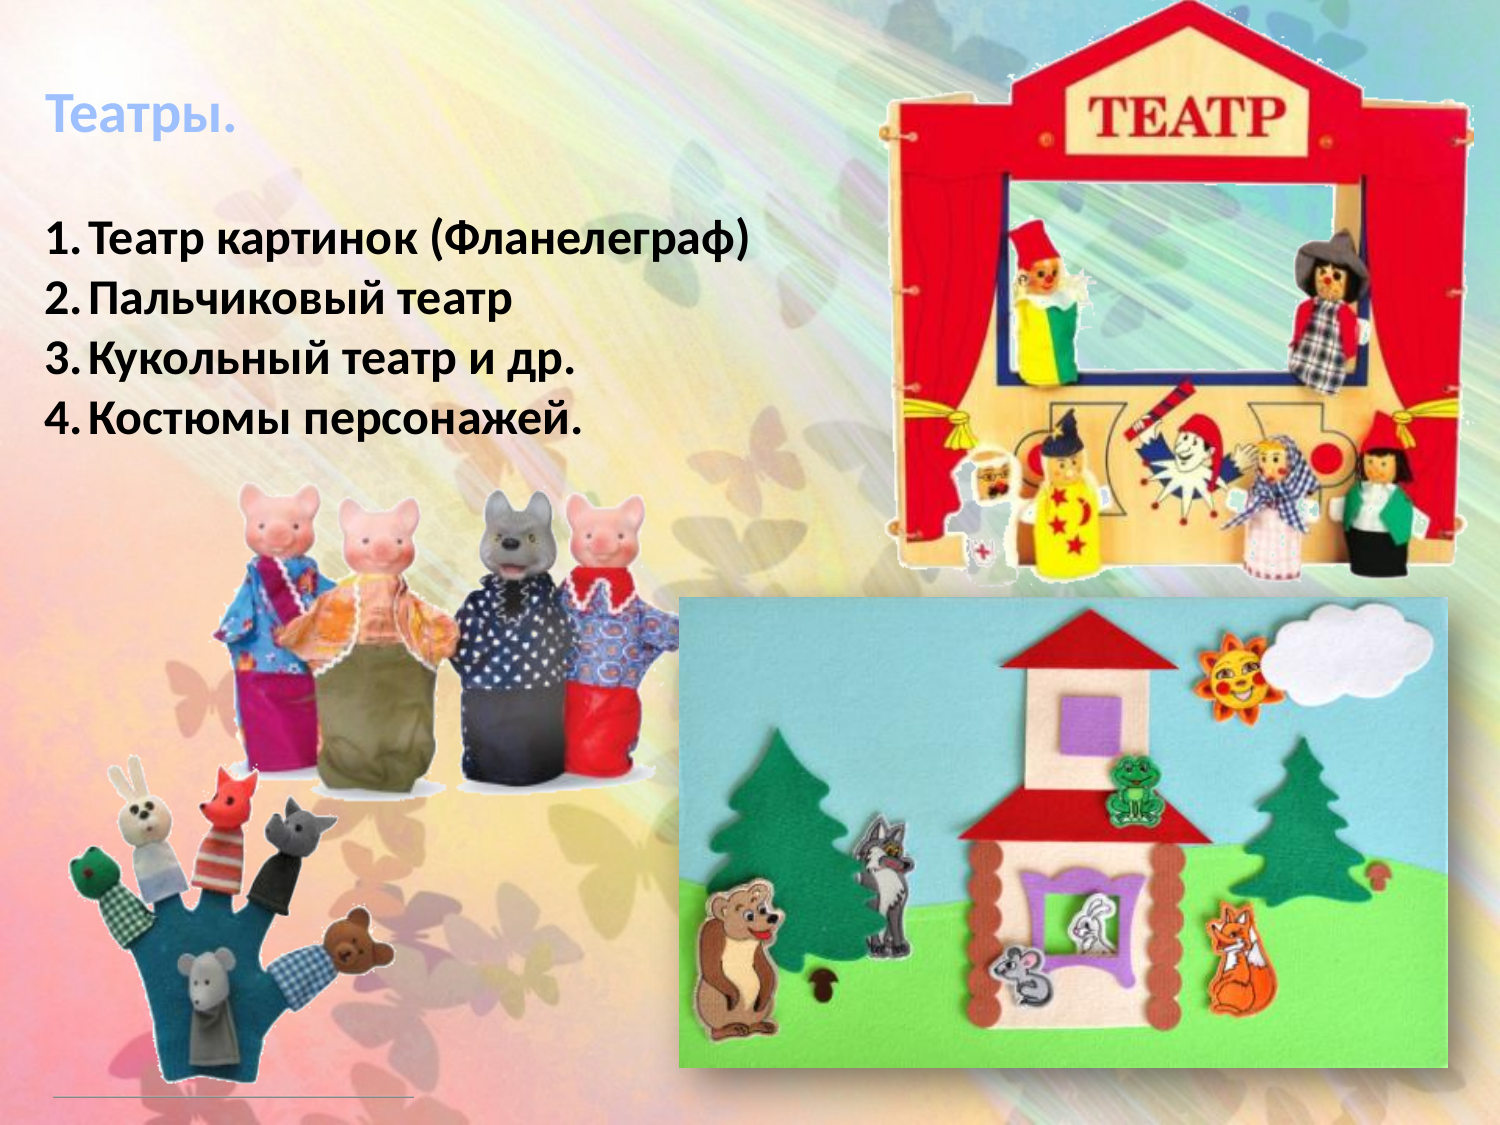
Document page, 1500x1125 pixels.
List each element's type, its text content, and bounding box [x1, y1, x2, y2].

text_box Театры. [30, 66, 254, 137]
picture [52, 468, 1449, 1098]
text_box Театр картинок (Фланелеграф) Пальчиковый театр Кукольный театр и др. Костюмы персонажей. [29, 137, 873, 452]
picture [879, 0, 1474, 587]
